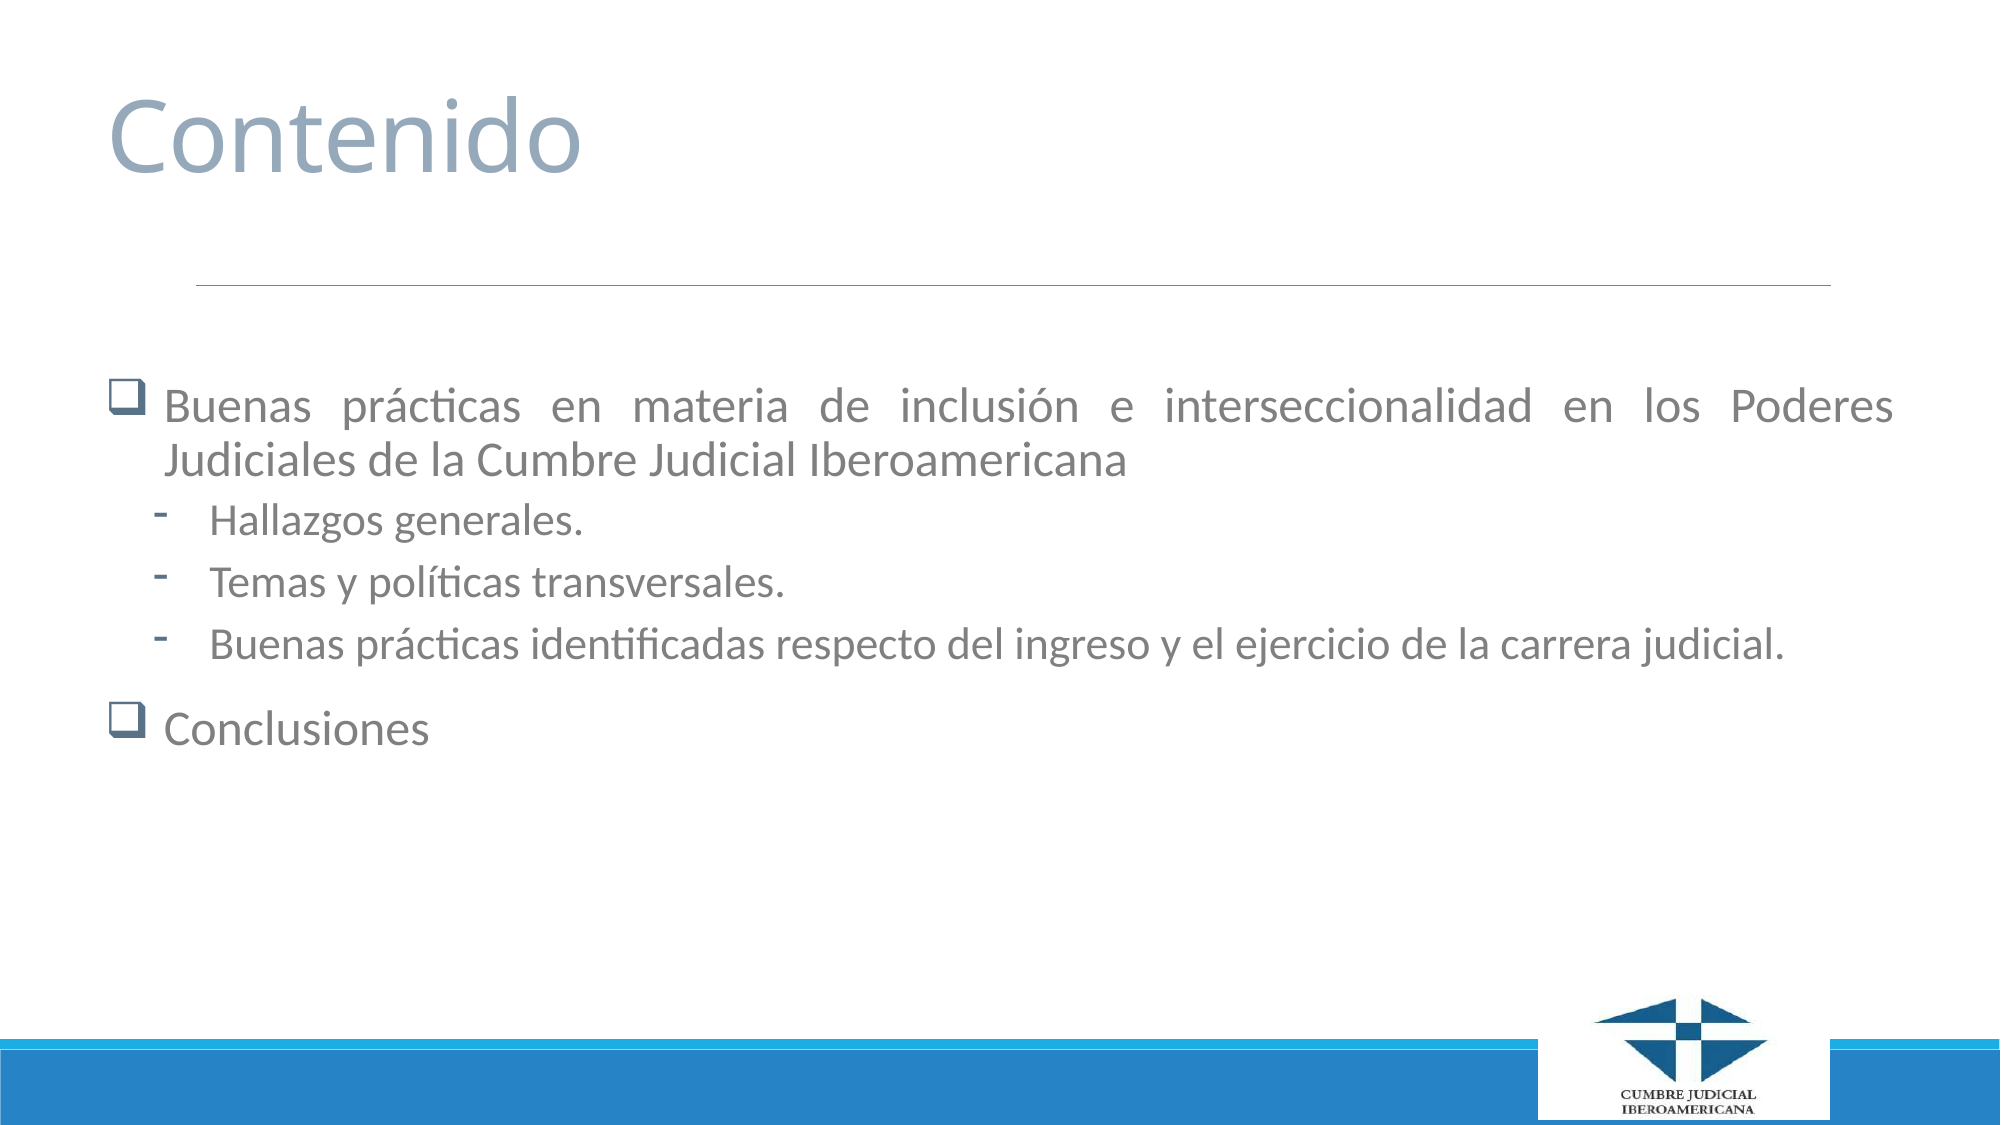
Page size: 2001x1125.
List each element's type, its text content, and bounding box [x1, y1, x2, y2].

title Contenido [91, 0, 1742, 201]
picture [1538, 995, 1830, 1120]
text_box Buenas prácticas en materia de inclusión e interseccionalidad en los Poderes Judiciales de la Cumbre Judicial Iberoamericana Hallazgos generales. Temas y políticas transversales. Buenas prácticas identificadas respecto del ingreso y el ejercicio de la carrera judicial. Conclusiones [105, 372, 1895, 786]
